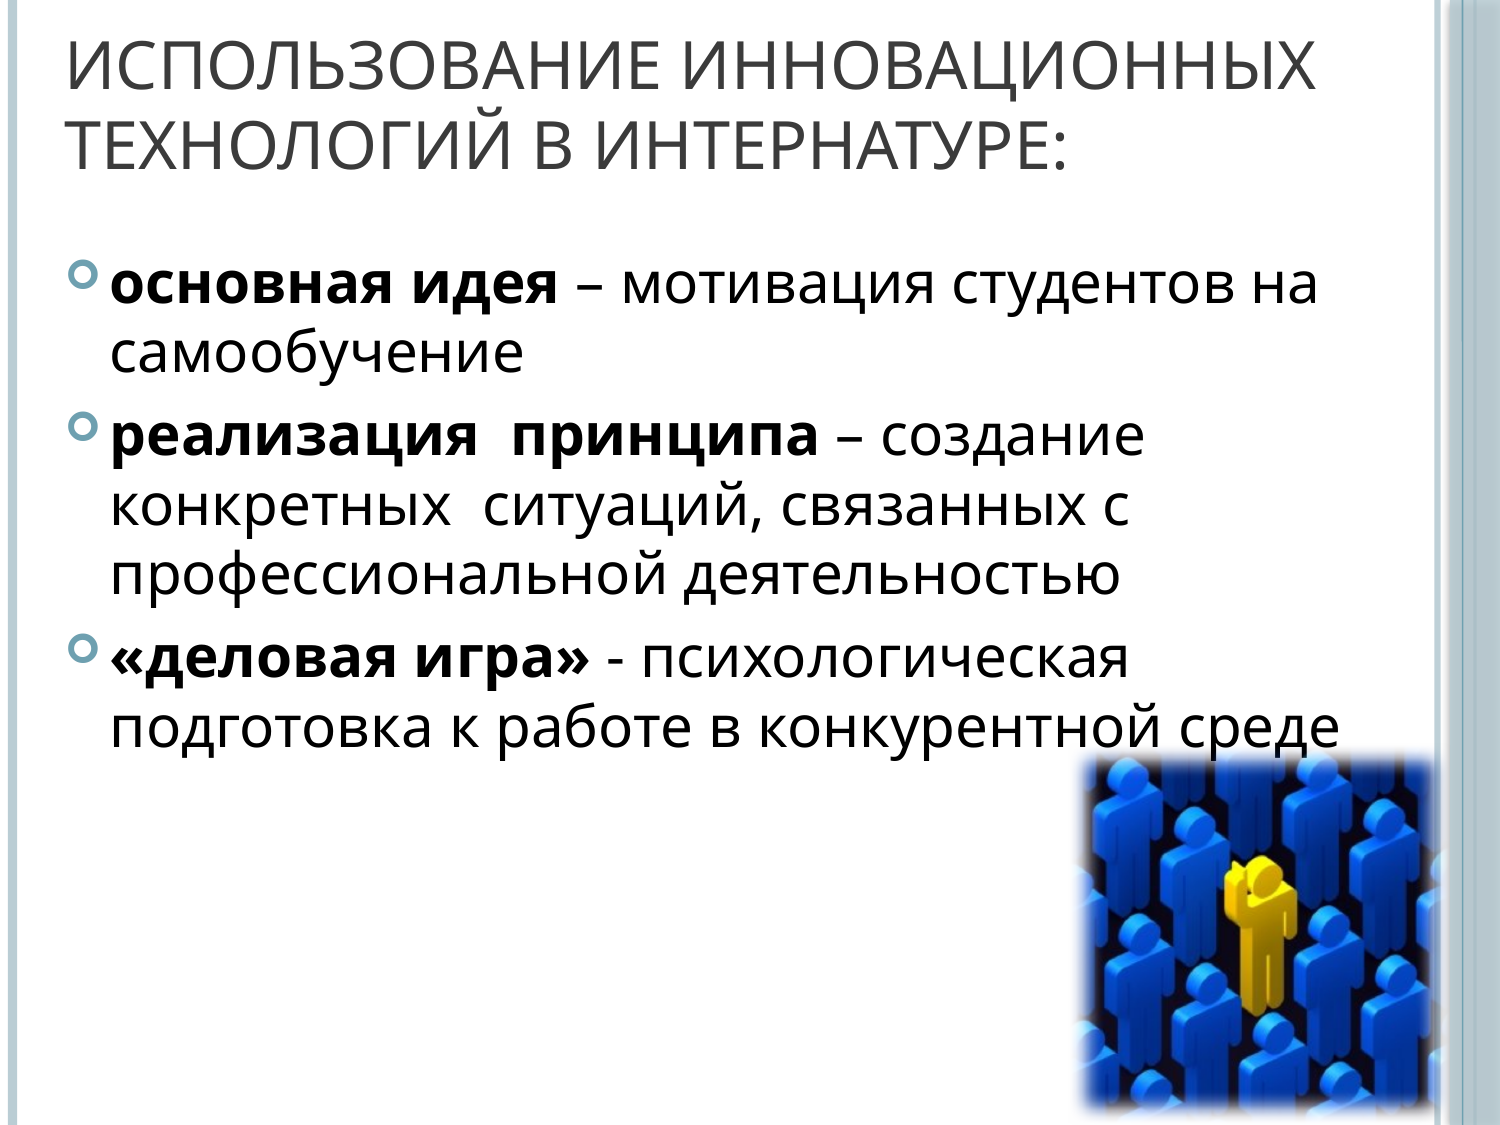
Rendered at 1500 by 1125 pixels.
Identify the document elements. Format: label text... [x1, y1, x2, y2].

list основная идея – мотивация студентов на самообучение реализация принципа – создание конкретных ситуаций, связанных с профессиональной деятельностью «деловая игра» - психологическая подготовка к работе в конкурентной среде [50, 237, 1413, 988]
picture [1068, 743, 1451, 1125]
title Использование инновационных технологий в интернатуре: [50, 50, 1400, 250]
